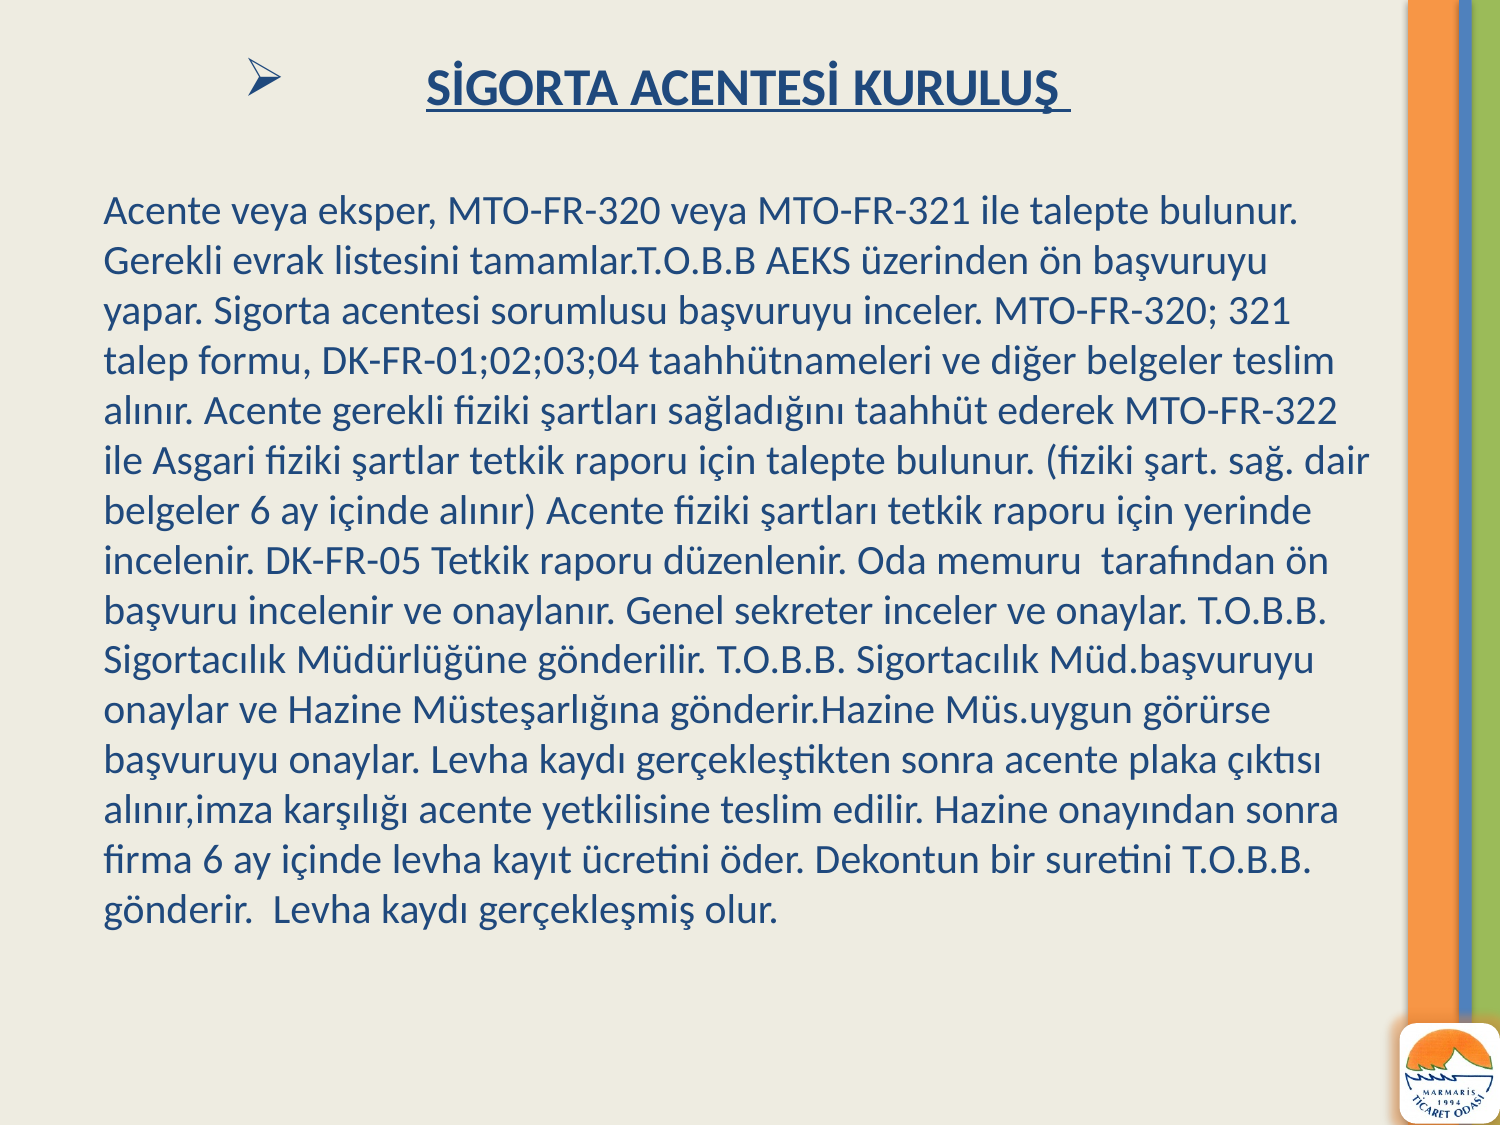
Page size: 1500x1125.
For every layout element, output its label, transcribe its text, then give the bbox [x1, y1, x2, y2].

picture [1399, 1022, 1500, 1124]
list SİGORTA ACENTESİ KURULUŞ Acente veya eksper, MTO-FR-320 veya MTO-FR-321 ile talepte bulunur. Gerekli evrak listesini tamamlar.T.O.B.B AEKS üzerinden ön başvuruyu yapar. Sigorta acentesi sorumlusu başvuruyu inceler. MTO-FR-320; 321 talep formu, DK-FR-01;02;03;04 taahhütnameleri ve diğer belgeler teslim alınır. Acente gerekli fiziki şartları sağladığını taahhüt ederek MTO-FR-322 ile Asgari fiziki şartlar tetkik raporu için talepte bulunur. (fiziki şart. sağ. dair belgeler 6 ay içinde alınır) Acente fiziki şartları tetkik raporu için yerinde incelenir. DK-FR-05 Tetkik raporu düzenlenir. Oda memuru tarafından ön başvuru incelenir ve onaylanır. Genel sekreter inceler ve onaylar. T.O.B.B. Sigortacılık Müdürlüğüne gönderilir. T.O.B.B. Sigortacılık Müd.başvuruyu onaylar ve Hazine Müsteşarlığına gönderir.Hazine Müs.uygun görürse başvuruyu onaylar. Levha kaydı gerçekleştikten sonra acente plaka çıktısı alınır,imza karşılığı acente yetkilisine teslim edilir. Hazine onayından sonra firma 6 ay içinde levha kayıt ücretini öder. Dekontun bir suretini T.O.B.B. gönderir. Levha kaydı gerçekleşmiş olur. [88, 37, 1388, 965]
